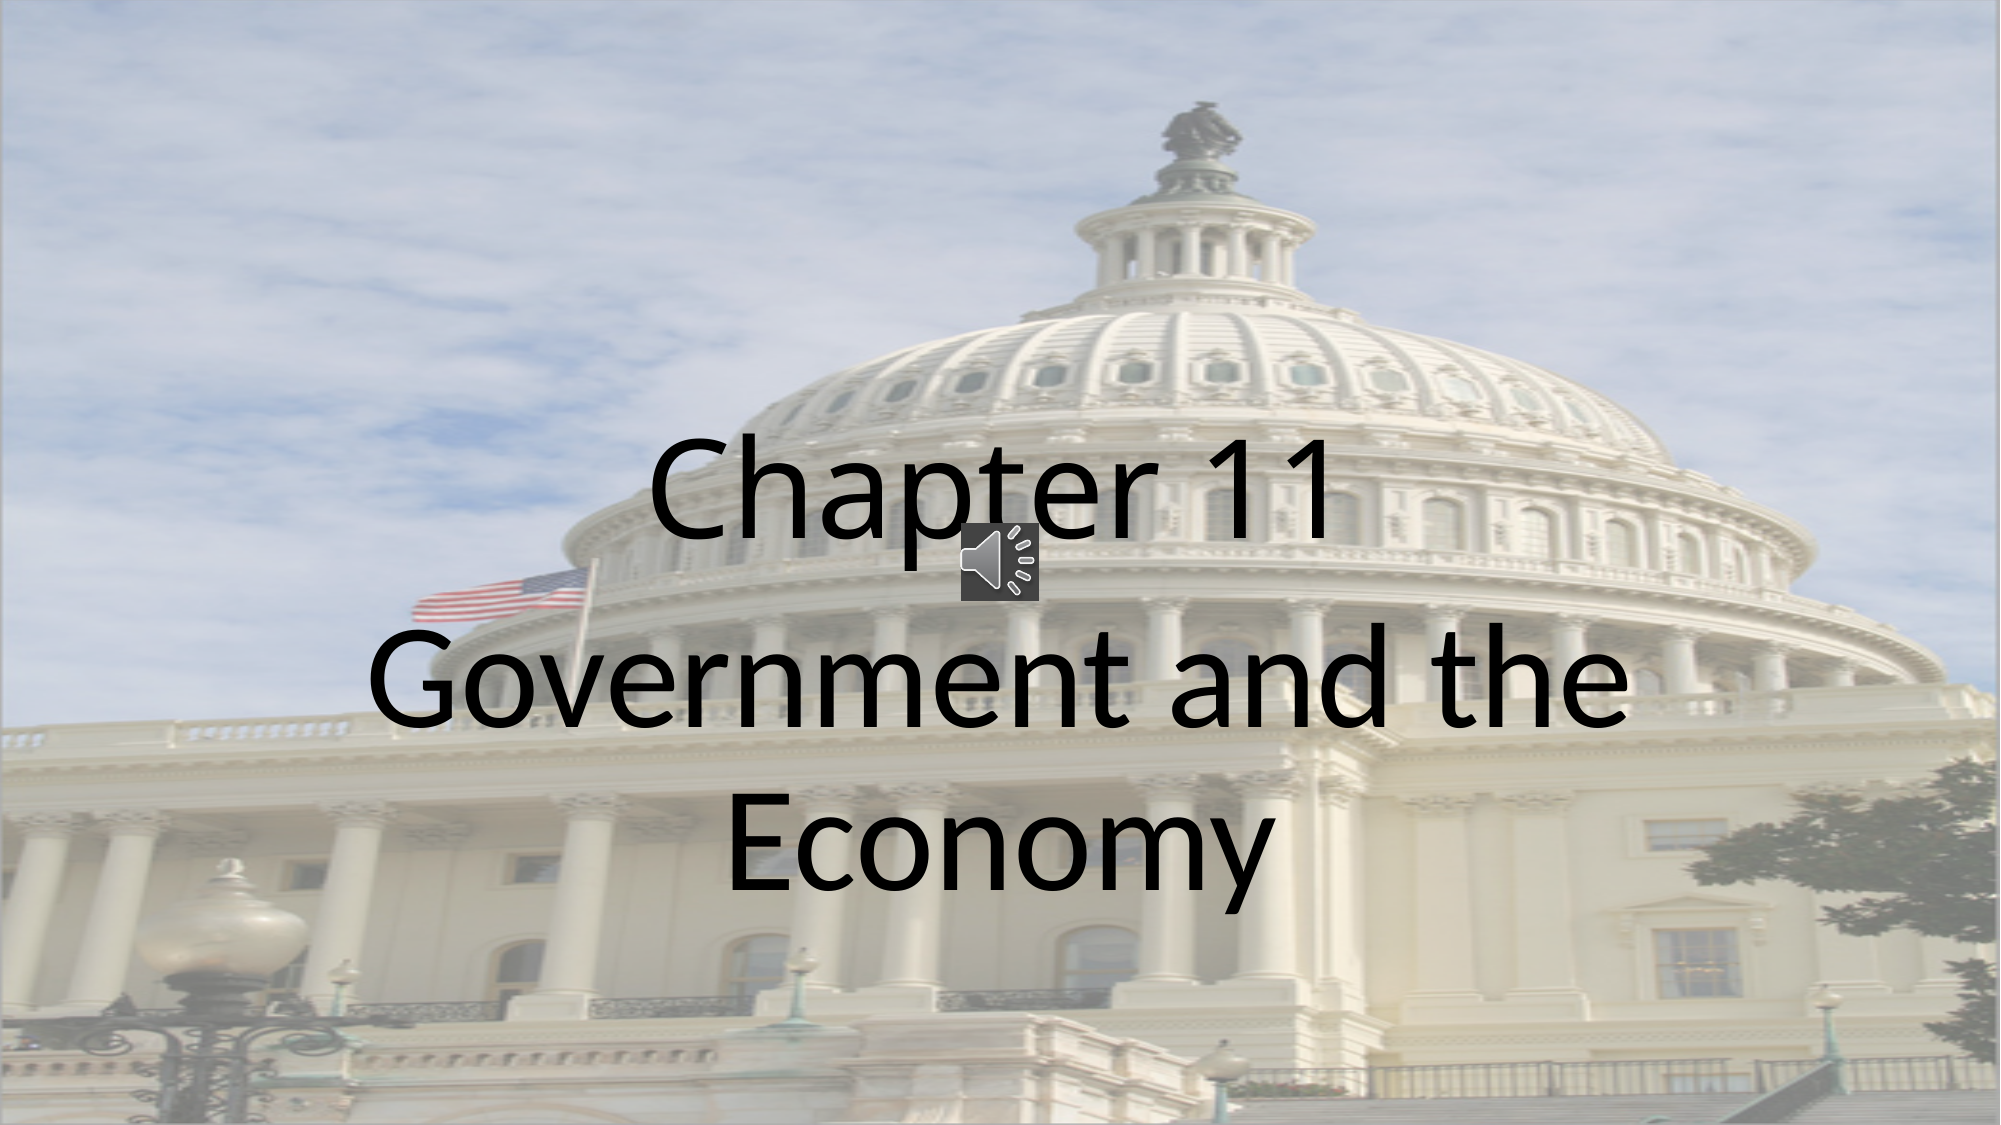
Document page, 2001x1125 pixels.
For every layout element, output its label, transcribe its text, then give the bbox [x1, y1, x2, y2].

title Chapter 11 [249, 184, 1750, 576]
subtitle Government and the Economy [249, 590, 1750, 863]
picture [959, 522, 1040, 603]
